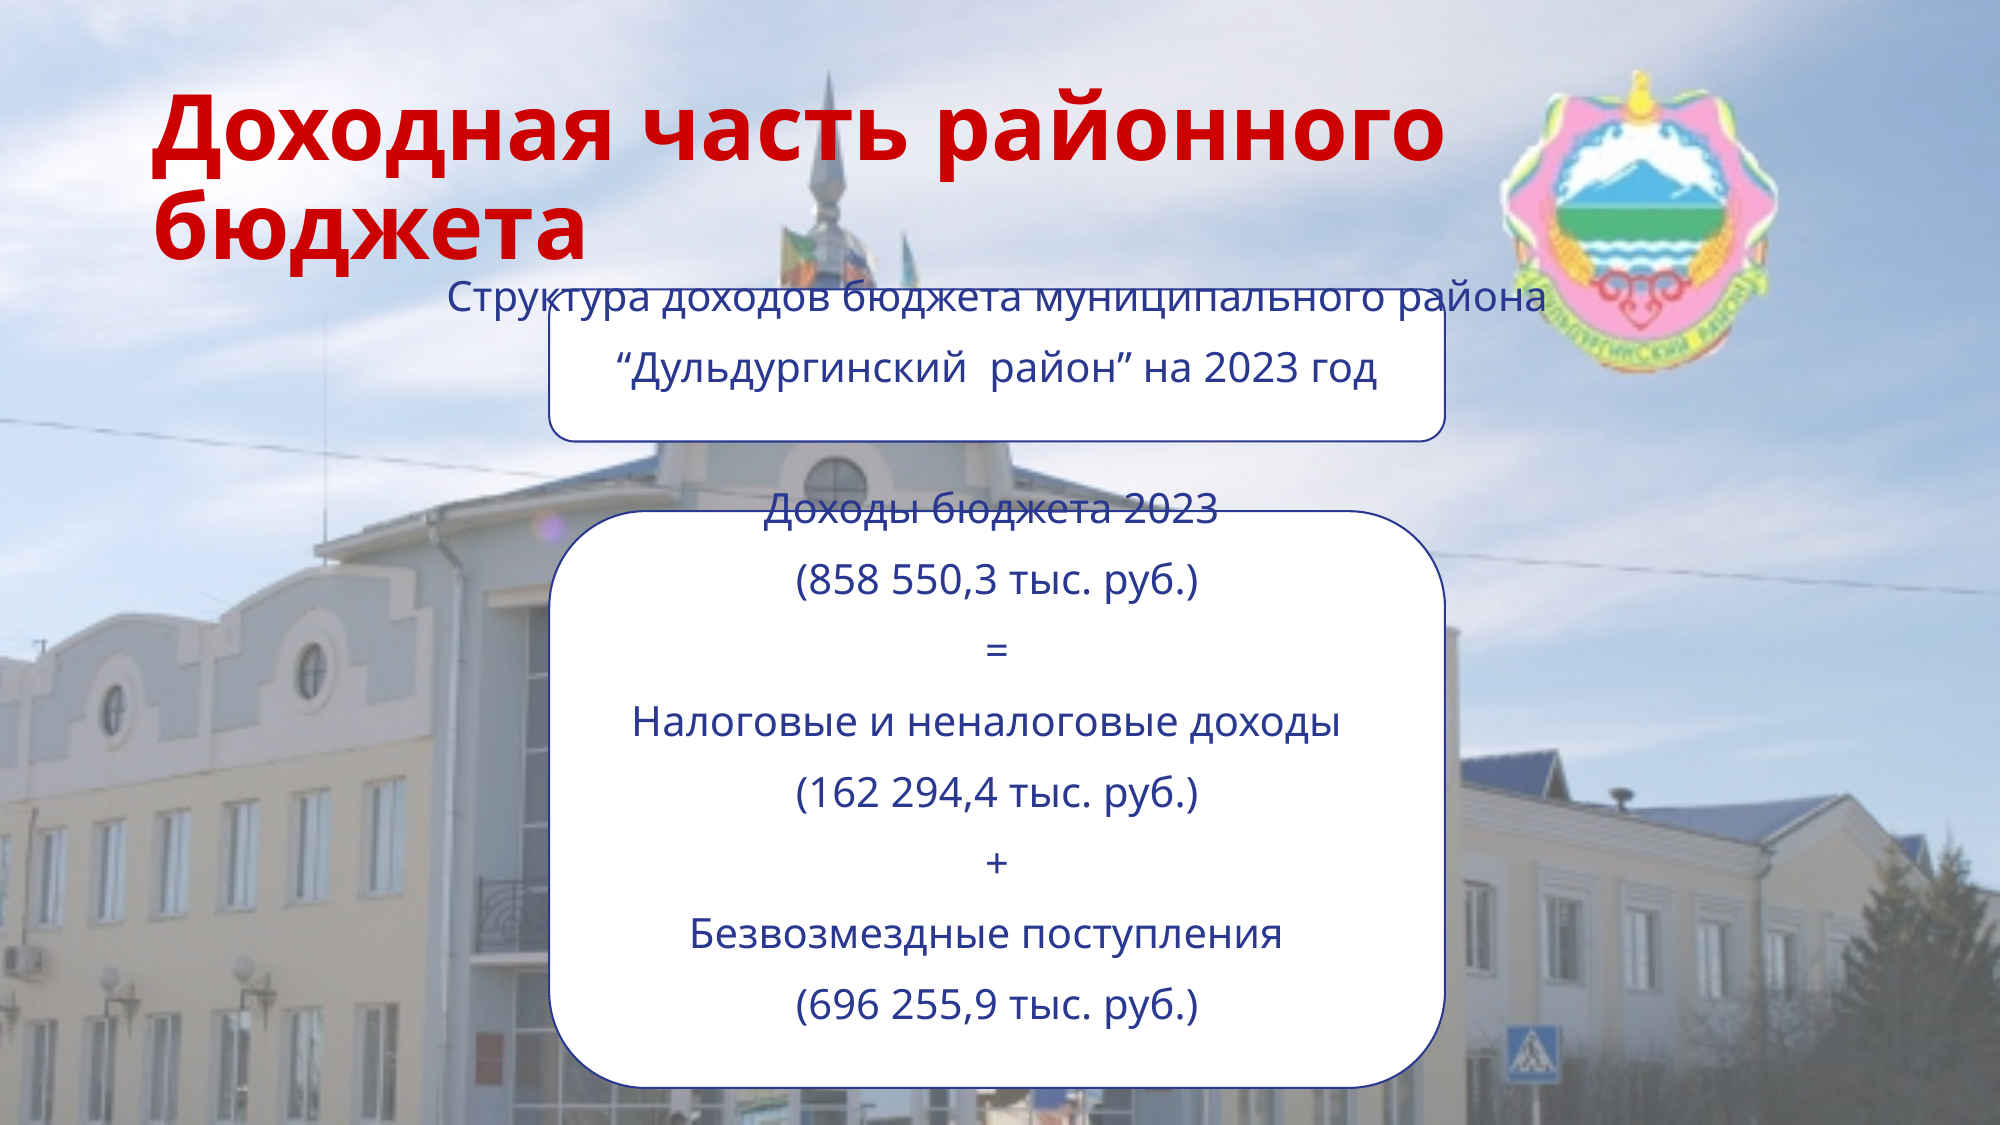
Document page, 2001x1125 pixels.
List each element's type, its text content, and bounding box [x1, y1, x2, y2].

list Структура доходов бюджета муниципального района “Дульдургинский район” на 2023 год Доходы бюджета 2023 (858 550,3 тыс. руб.) = Налоговые и неналоговые доходы (162 294,4 тыс. руб.) + Безвозмездные поступления (696 255,9 тыс. руб.) [134, 261, 1860, 1088]
title Доходная часть районного бюджета [137, 71, 1863, 290]
